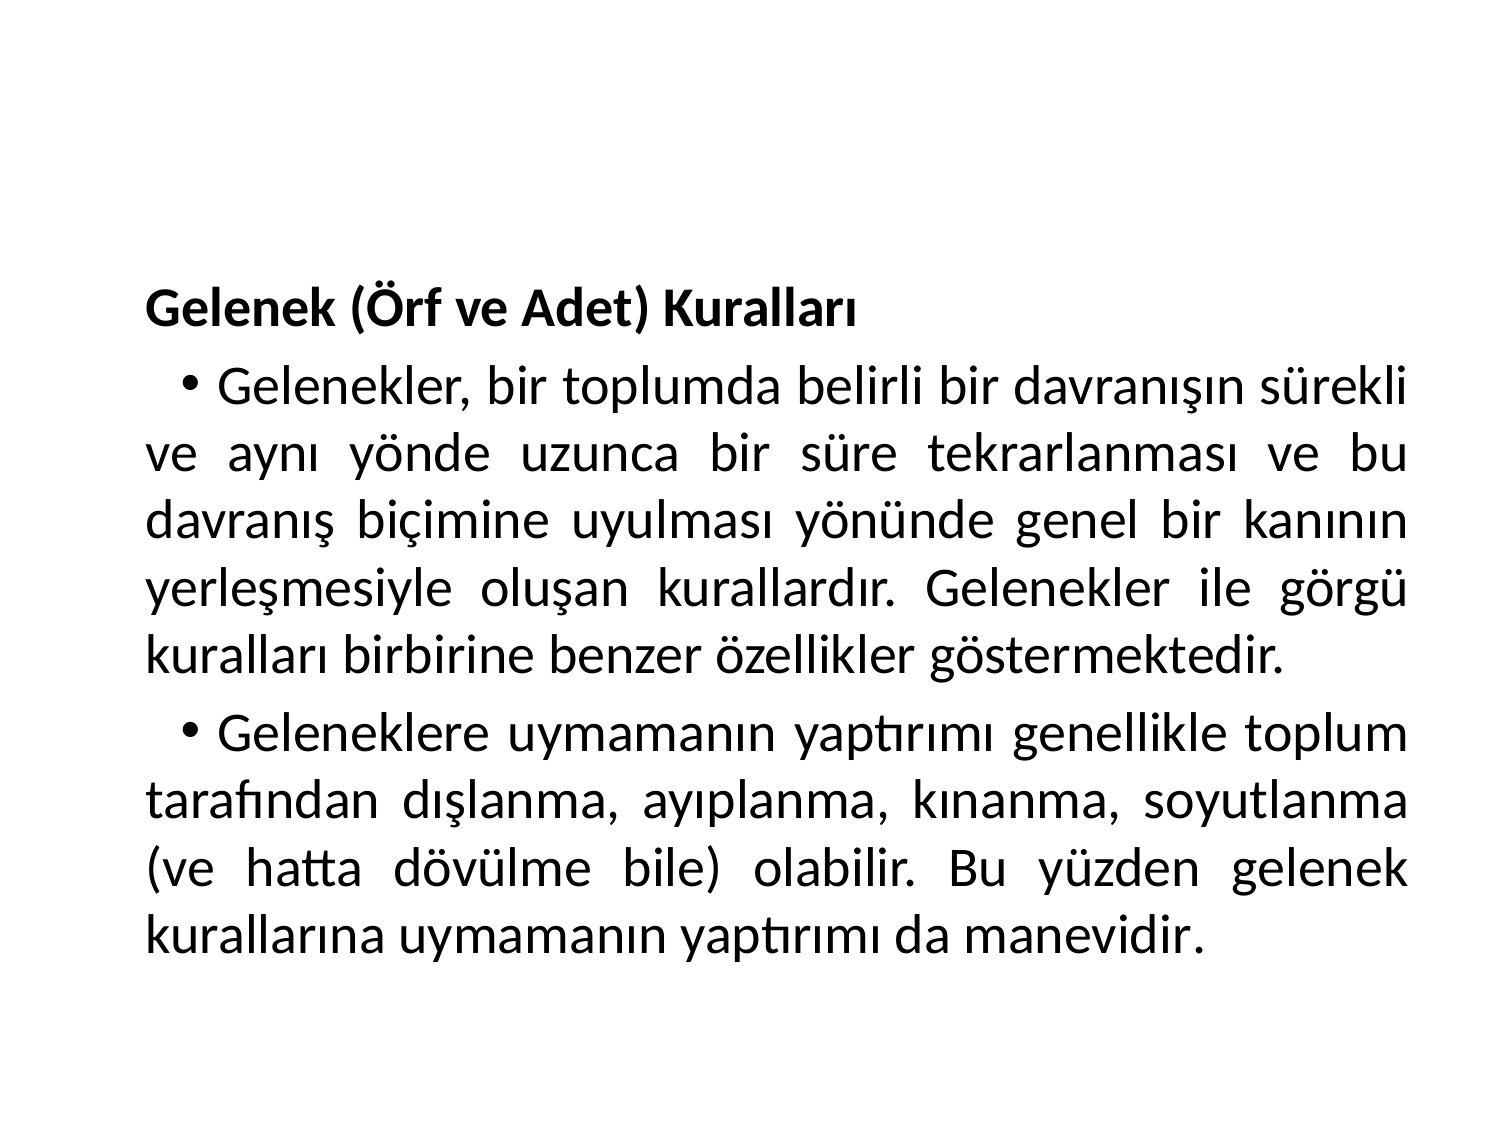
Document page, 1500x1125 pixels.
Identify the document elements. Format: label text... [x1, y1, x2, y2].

list Gelenek (Örf ve Adet) Kuralları Gelenekler, bir toplumda belirli bir davranışın sürekli ve aynı yönde uzunca bir süre tekrarlanması ve bu davranış biçimine uyulması yönünde genel bir kanının yerleşmesiyle oluşan kurallardır. Gelenekler ile görgü kuralları birbirine benzer özellikler göstermektedir. Geleneklere uymamanın yaptırımı genellikle toplum tarafından dışlanma, ayıplanma, kınanma, soyutlanma (ve hatta dövülme bile) olabilir. Bu yüzden gelenek kurallarına uymamanın yaptırımı da manevidir. [75, 262, 1425, 1005]
